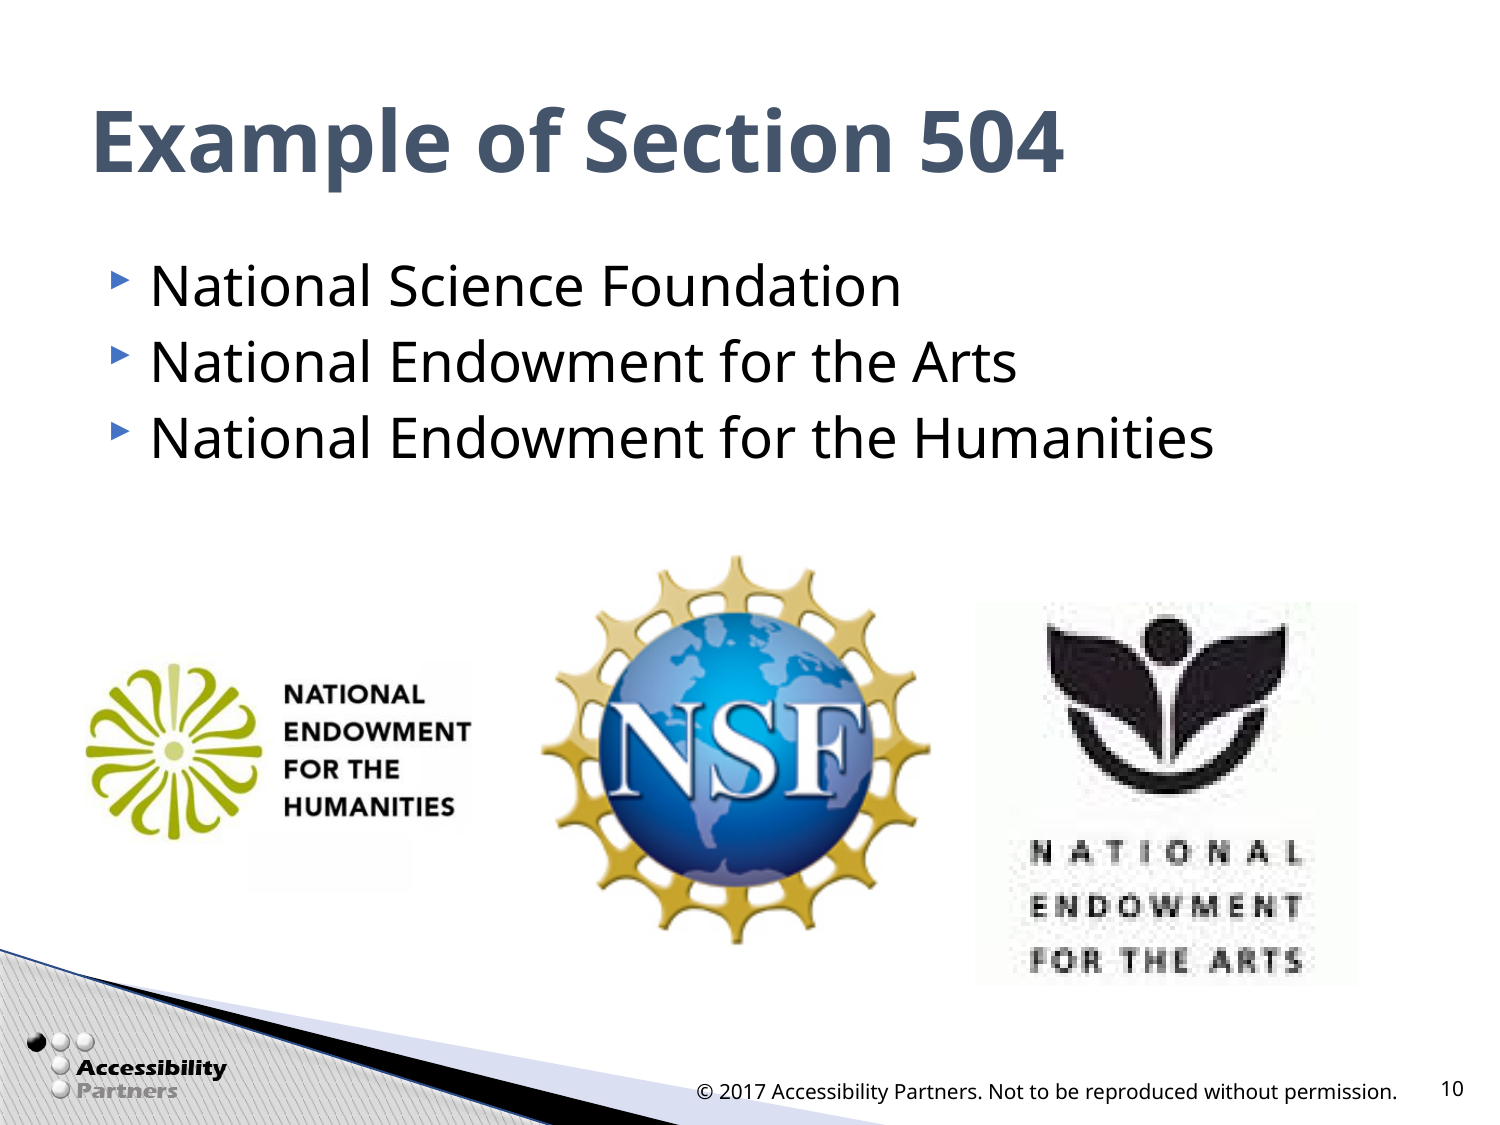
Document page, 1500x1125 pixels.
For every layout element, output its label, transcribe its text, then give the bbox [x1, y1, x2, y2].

list National Science Foundation National Endowment for the Arts National Endowment for the Humanities [74, 242, 1426, 986]
picture [24, 1030, 229, 1100]
title Example of Section 504 [75, 45, 1425, 233]
picture [84, 617, 473, 893]
footer © 2017 Accessibility Partners. Not to be reproduced without permission. [537, 1051, 1413, 1112]
picture [974, 602, 1358, 986]
picture [537, 549, 936, 950]
slide_number 10 [1418, 1051, 1479, 1112]
